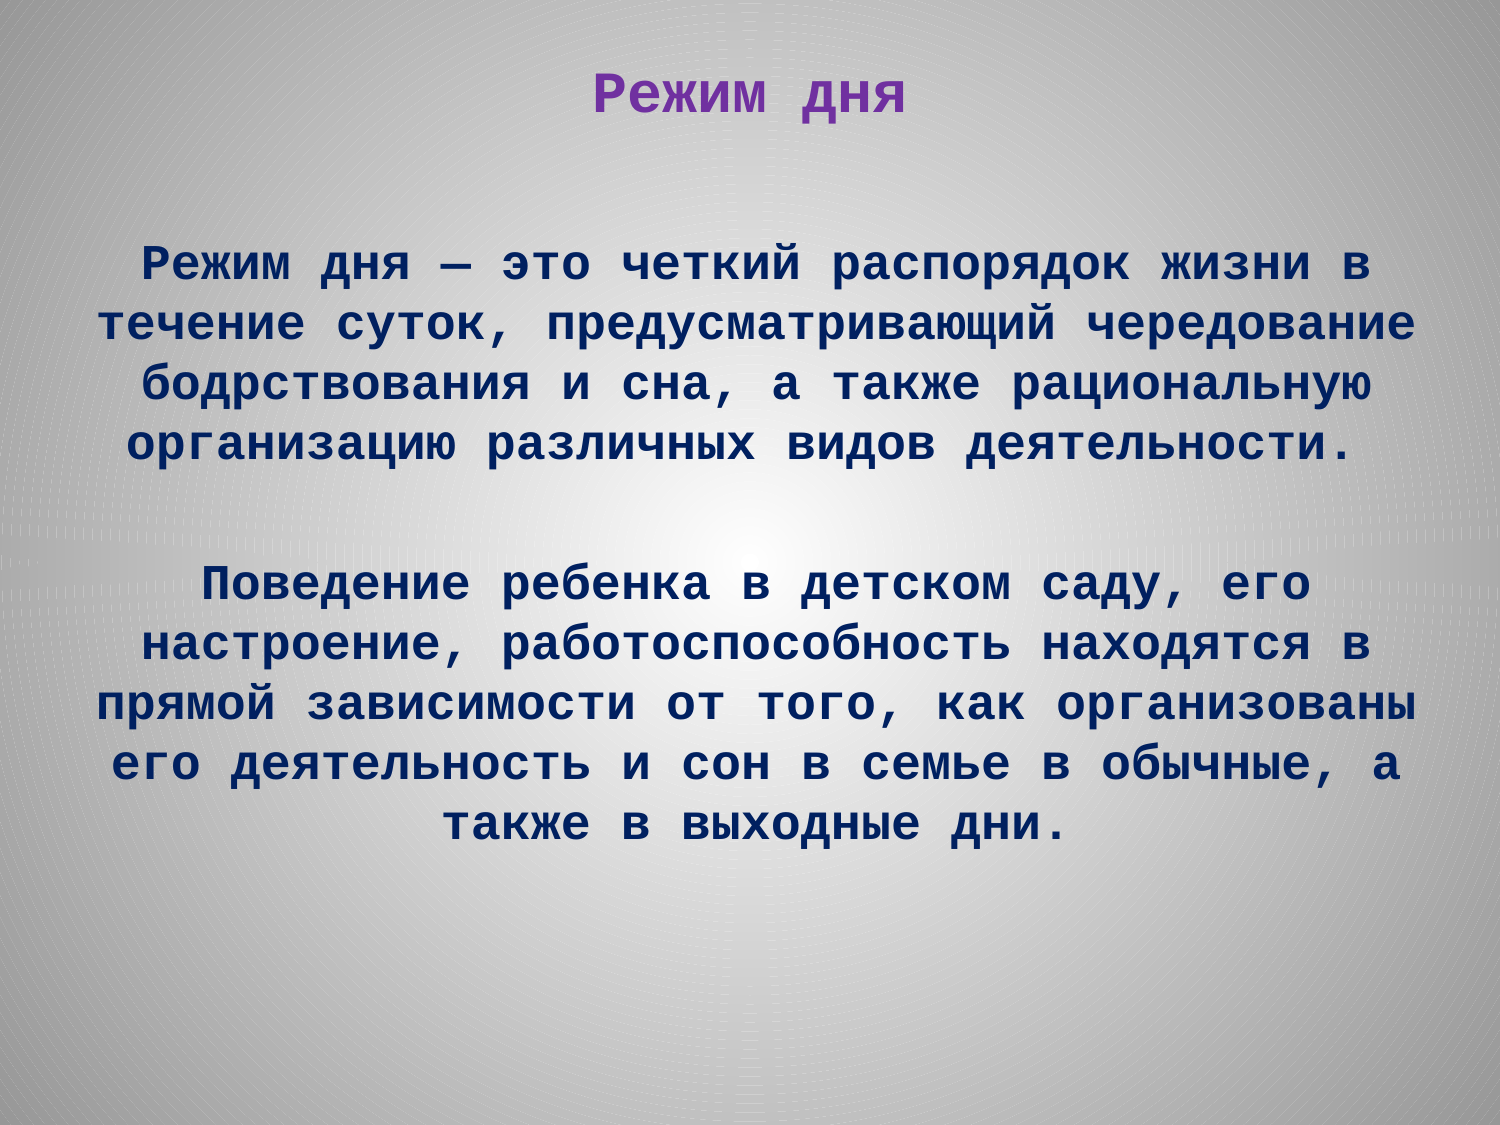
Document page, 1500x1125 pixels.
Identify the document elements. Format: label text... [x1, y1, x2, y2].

text_box Режим дня [152, 46, 1348, 132]
list Режим дня — это четкий распорядок жизни в течение суток, предусматривающий чередование бодрствования и сна, а также рациональную организацию различных видов деятельности. Поведение ребенка в детском саду, его настроение, работоспособность находятся в прямой зависимости от того, как организованы его деятельность и сон в семье в обычные, а также в выходные дни. [46, 152, 1465, 1032]
